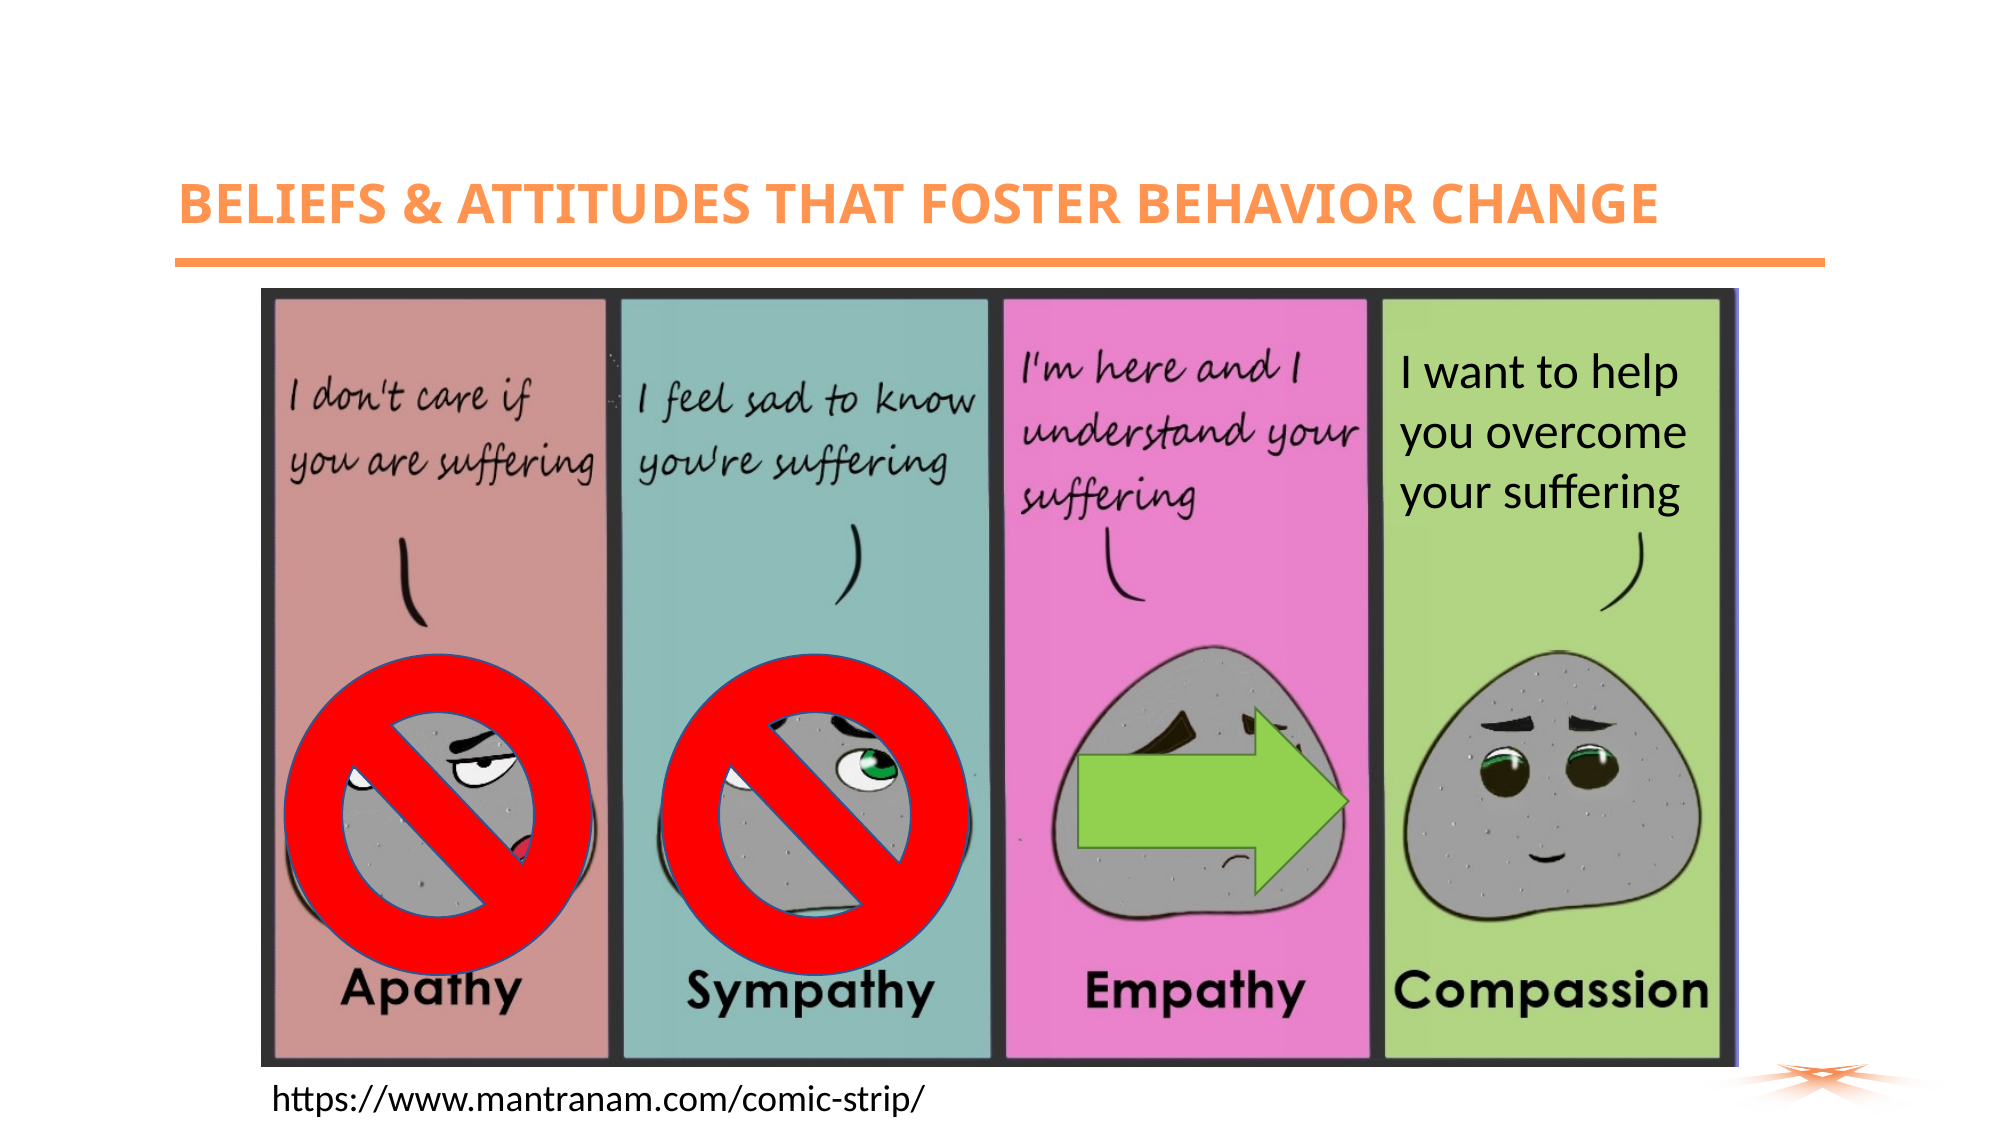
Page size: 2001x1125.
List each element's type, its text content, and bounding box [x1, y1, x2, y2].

picture [261, 288, 1963, 1125]
text_box https://www.mantranam.com/comic-strip/ [256, 1066, 1013, 1125]
title Beliefs & Attitudes that foster behavior change [162, 149, 1863, 263]
